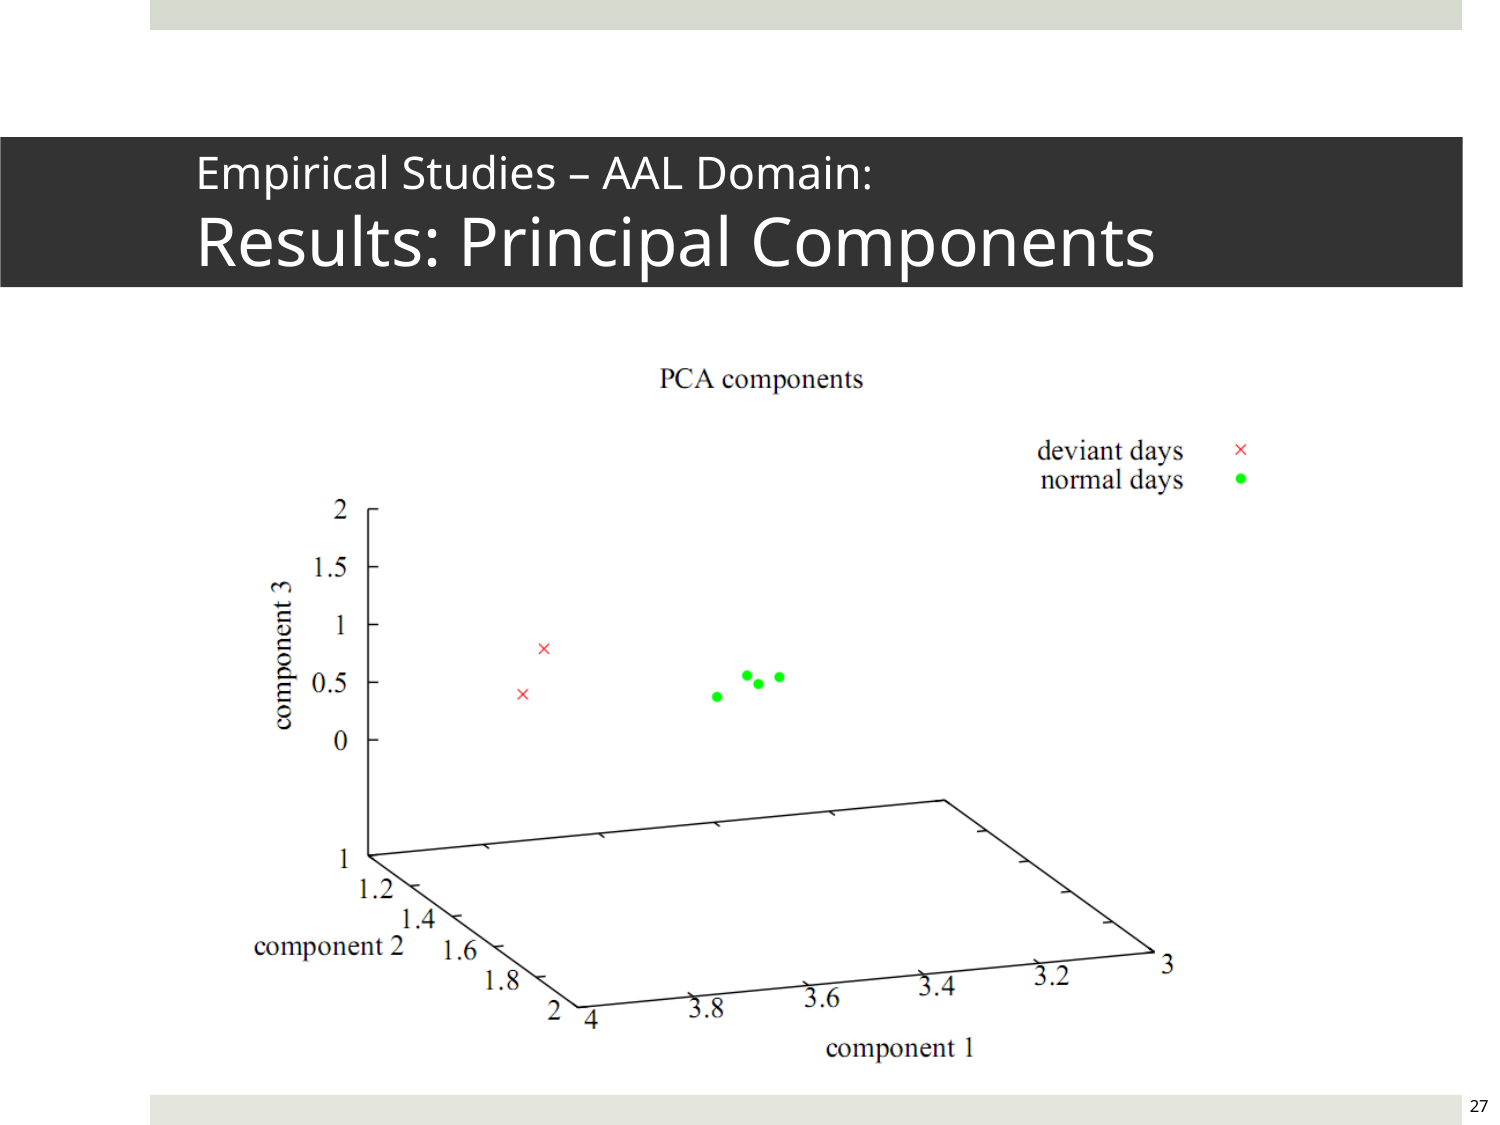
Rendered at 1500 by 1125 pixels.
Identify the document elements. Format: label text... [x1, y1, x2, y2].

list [225, 344, 1275, 1088]
slide_number 27 [1441, 1077, 1500, 1125]
title Empirical Studies – AAL Domain: Results: Principal Components [0, 137, 1463, 288]
